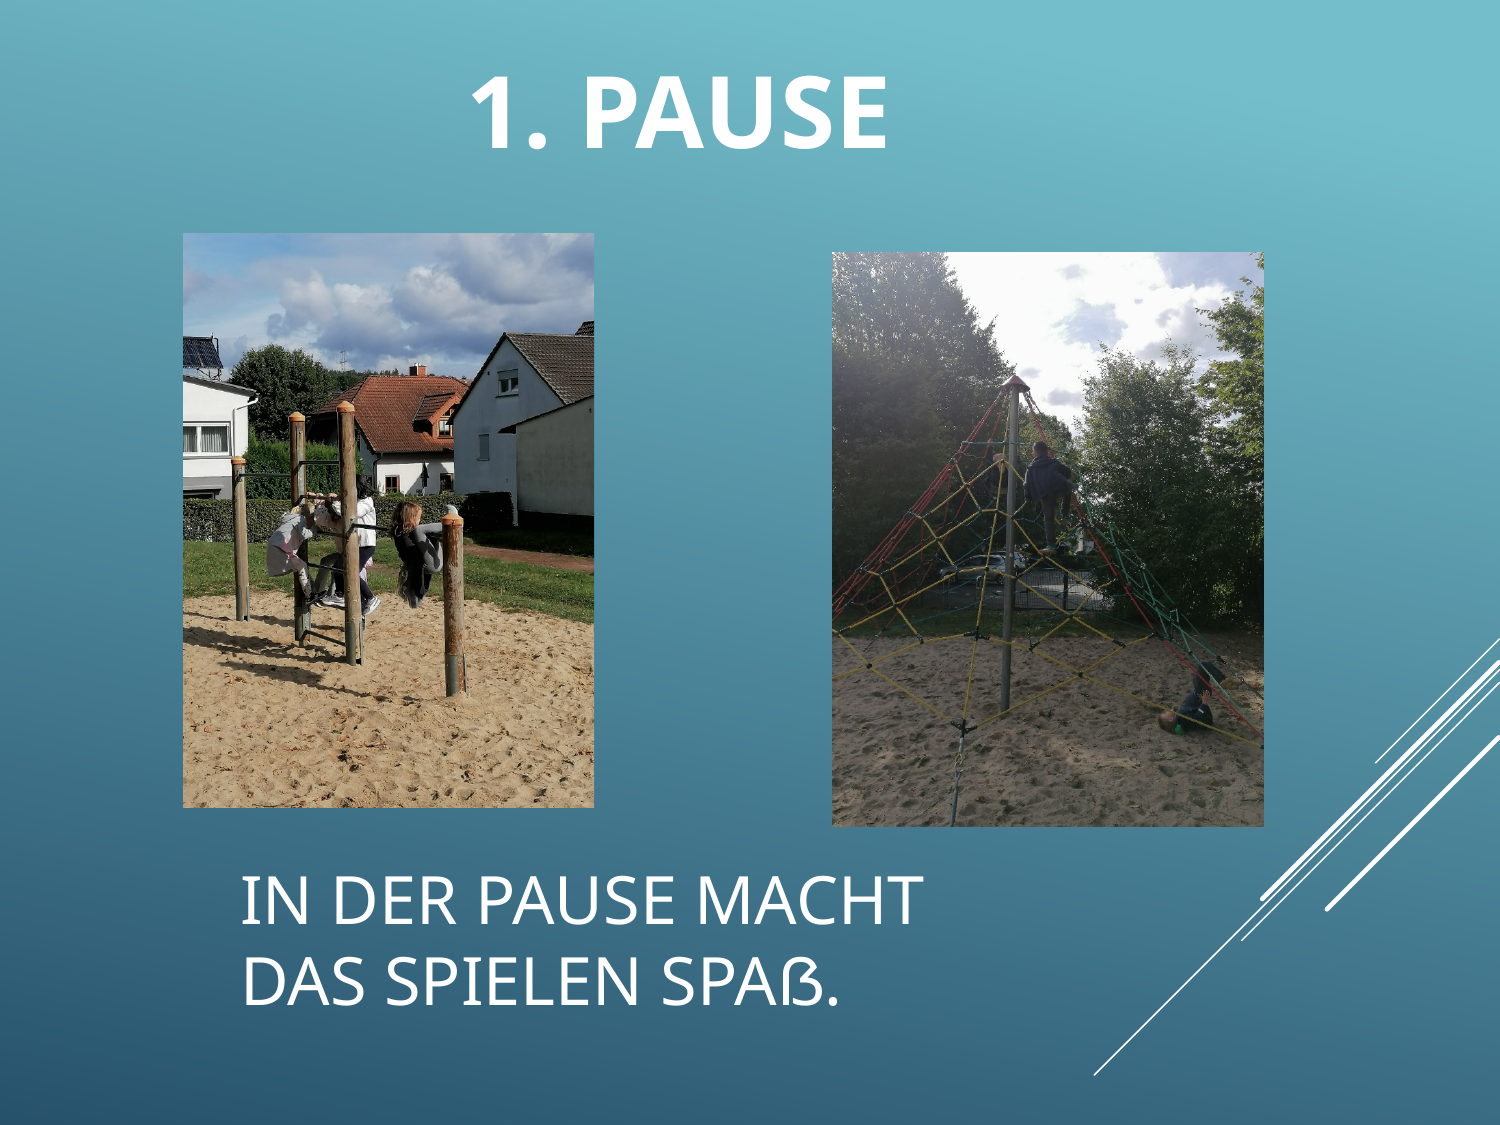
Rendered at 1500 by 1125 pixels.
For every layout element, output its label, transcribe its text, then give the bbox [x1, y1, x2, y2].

picture [182, 233, 595, 808]
picture [832, 251, 1264, 827]
title In der pause macht das Spielen Spaß. [225, 844, 1500, 1033]
text_box 1. Pause [29, 0, 1329, 234]
